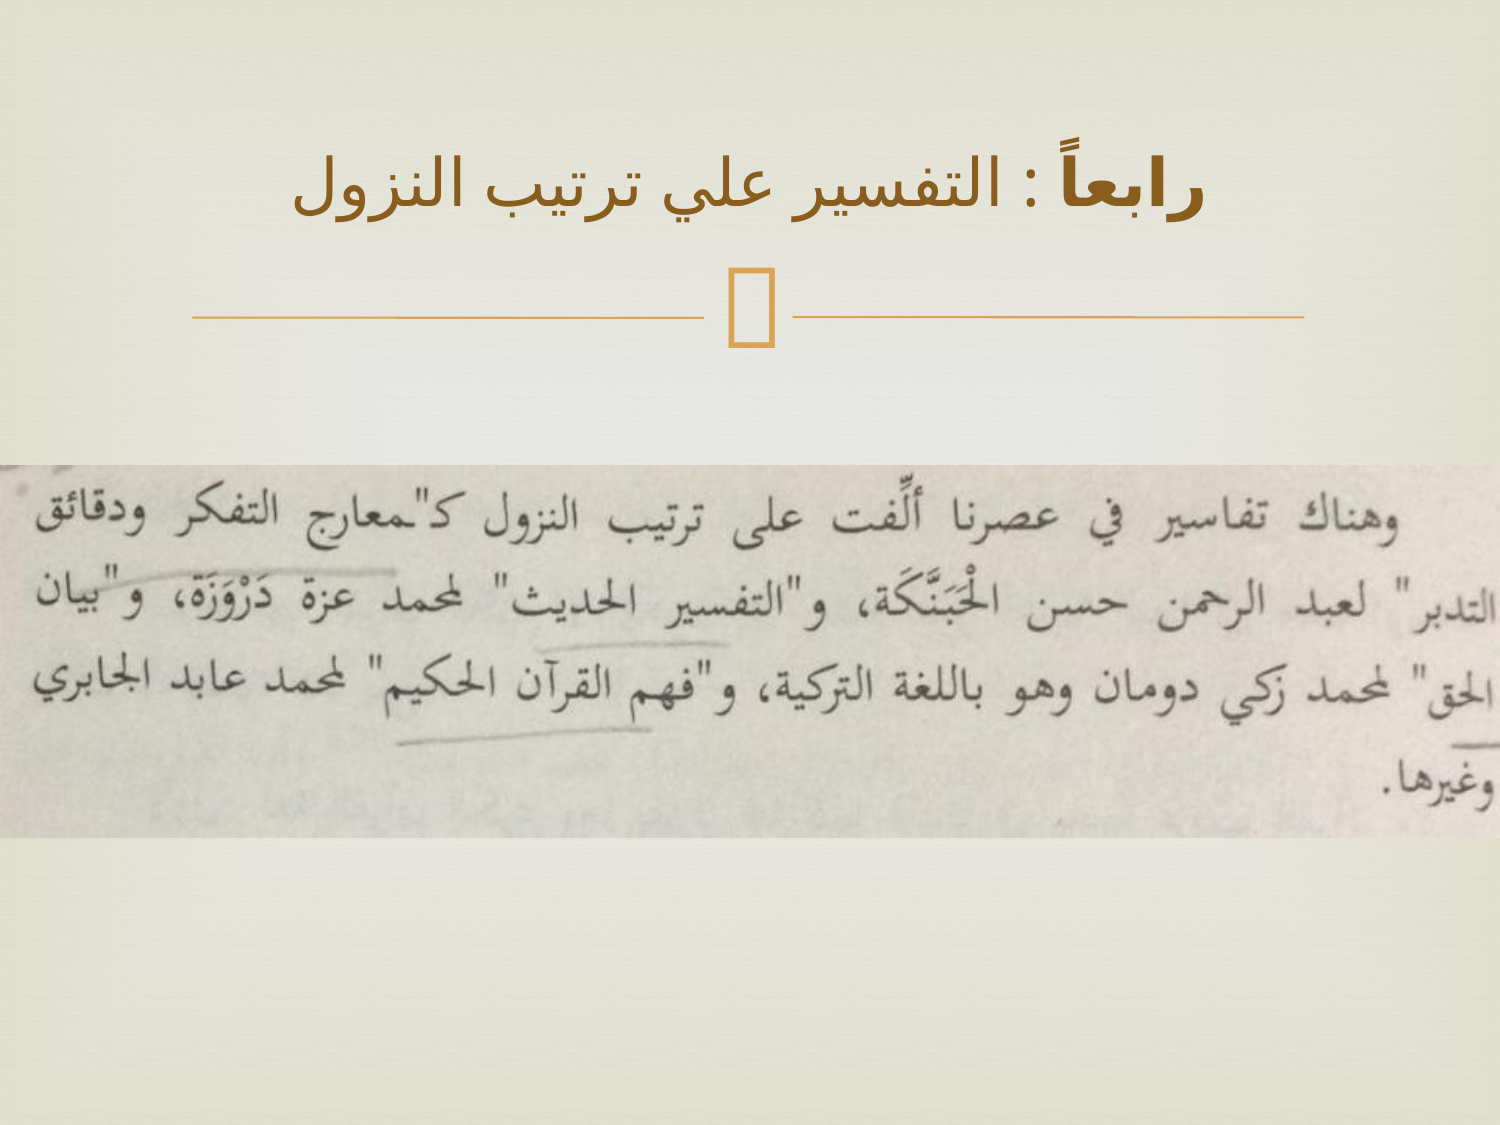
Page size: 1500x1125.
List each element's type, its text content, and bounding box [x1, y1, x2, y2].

title رابعاً : التفسير علي ترتيب النزول [112, 93, 1386, 267]
picture [0, 465, 1500, 838]
